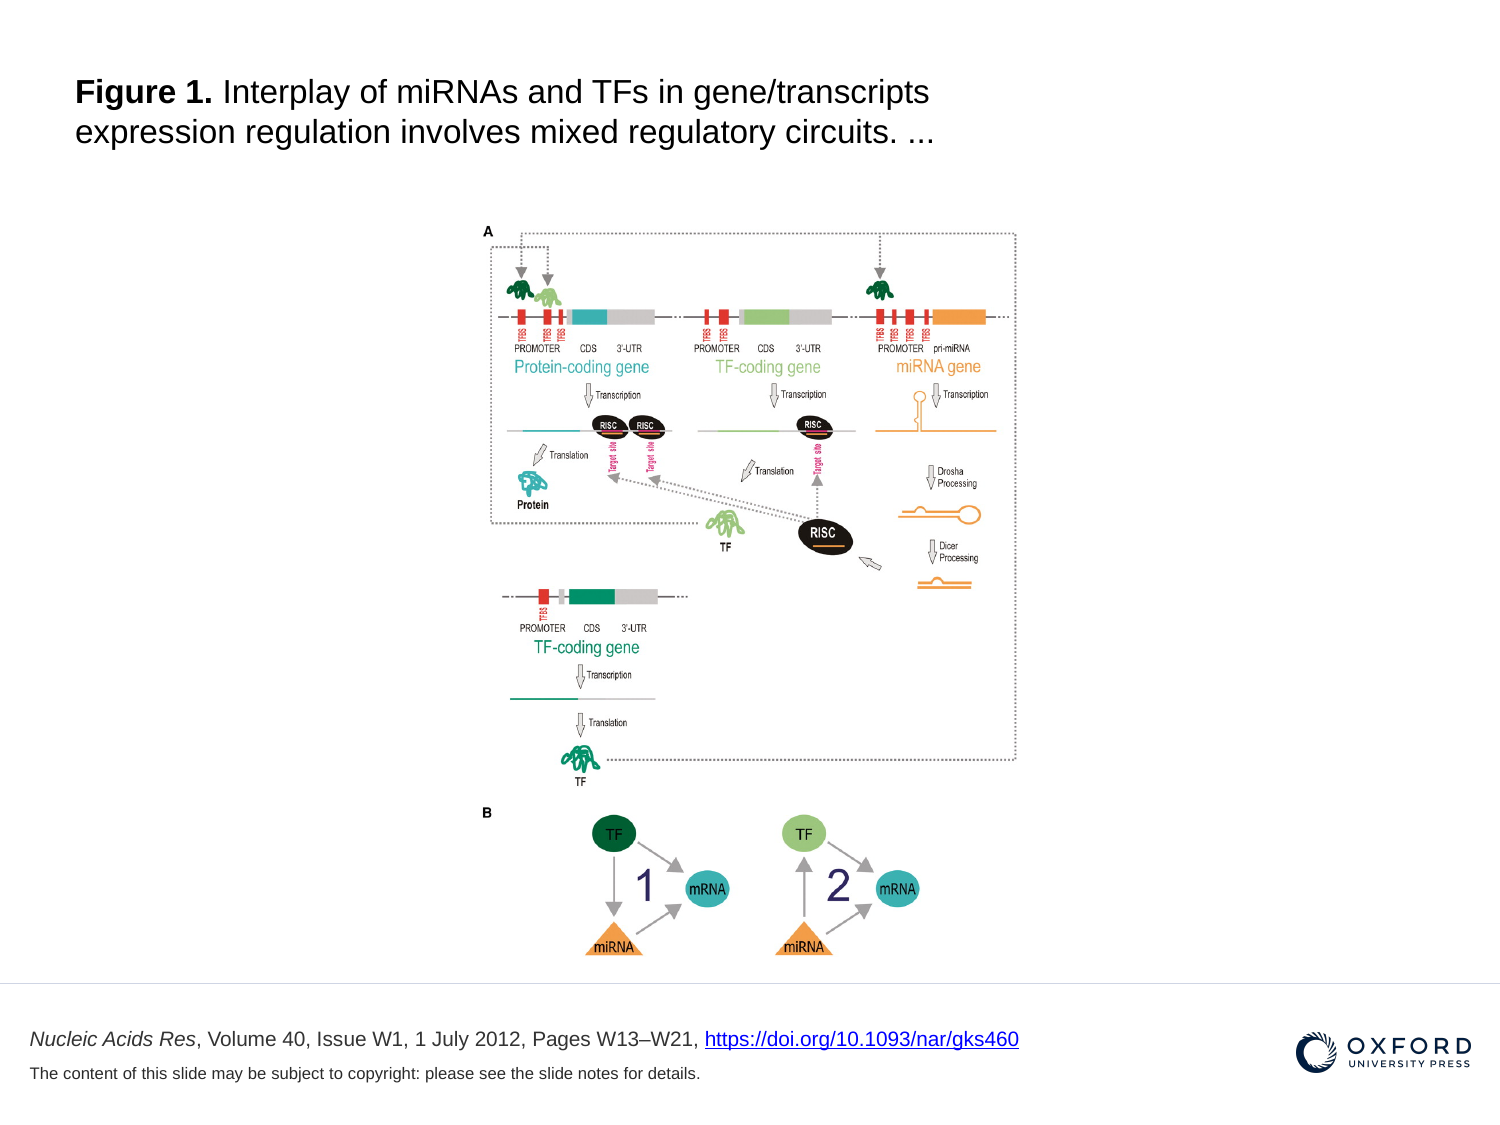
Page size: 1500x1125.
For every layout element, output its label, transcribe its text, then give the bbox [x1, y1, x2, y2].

footer Nucleic Acids Res, Volume 40, Issue W1, 1 July 2012, Pages W13–W21, https://doi.org/10.1093/nar/gks460 The content of this slide may be subject to copyright: please see the slide notes for details. [0, 983, 1260, 1125]
picture [1296, 1032, 1471, 1073]
title Figure 1. Interplay of miRNAs and TFs in gene/transcripts expression regulation involves mixed regulatory circuits. ... [75, 69, 1078, 171]
picture [481, 224, 1018, 957]
